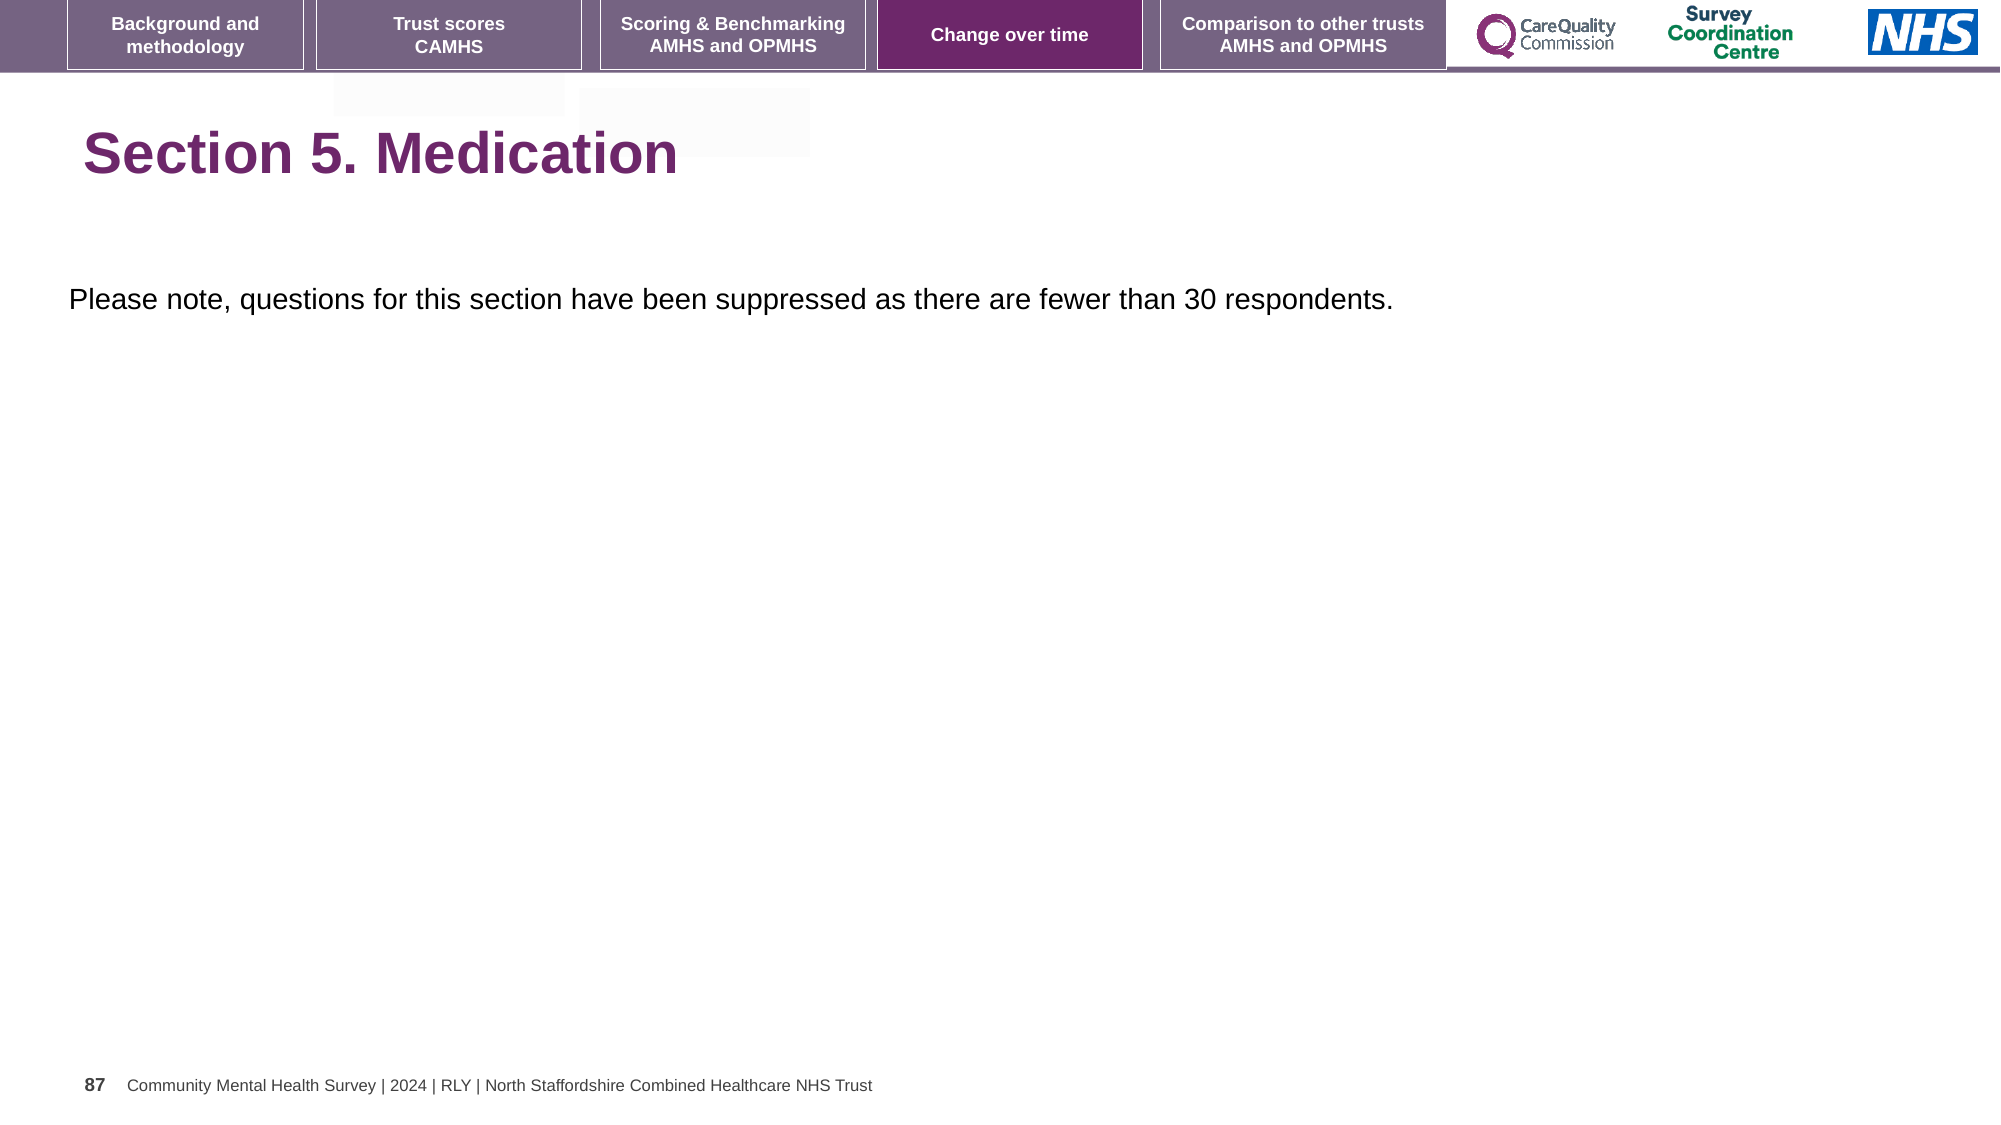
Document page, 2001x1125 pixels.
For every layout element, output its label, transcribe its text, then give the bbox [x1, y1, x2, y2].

title Section 5. Medication [68, 100, 1942, 209]
picture [1868, 9, 1978, 55]
picture [1666, 3, 1794, 61]
text_box Please note, questions for this section have been suppressed as there are fewer than 30 respondents. [68, 208, 1933, 316]
picture [1476, 13, 1616, 59]
text_box 87 [84, 1065, 122, 1125]
